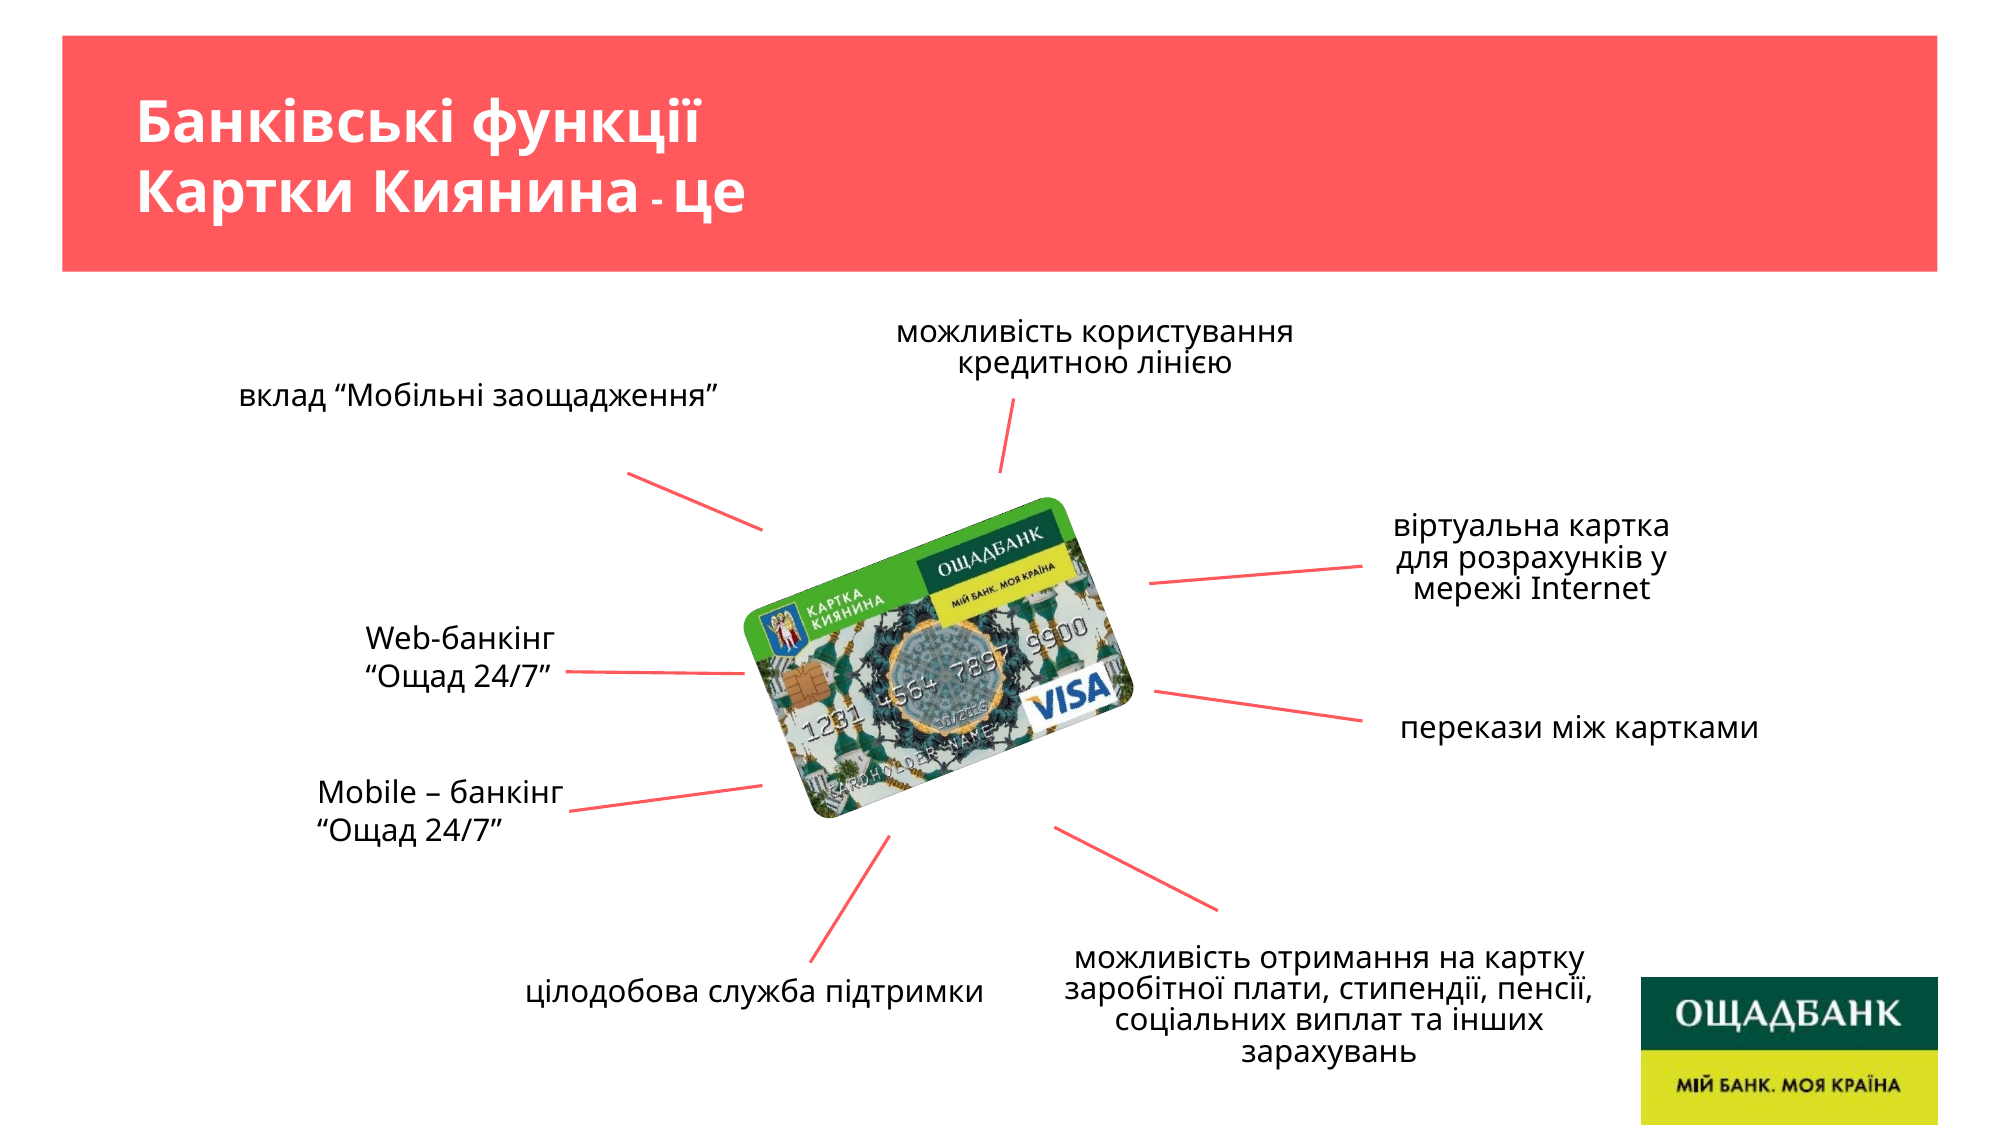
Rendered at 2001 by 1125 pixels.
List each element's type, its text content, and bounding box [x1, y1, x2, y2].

text_box вклад “Мобільні заощадження” [223, 374, 733, 421]
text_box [1054, 827, 1218, 911]
text_box Банківські функції Картки Киянина - це [61, 35, 1938, 273]
text_box Mobile – банкінг “Ощад 24/7” [302, 771, 579, 855]
picture [1641, 977, 1938, 1125]
text_box перекази між картками [1385, 706, 1775, 753]
text_box Web-банкінг “Ощад 24/7” [350, 617, 571, 701]
text_box цілодобова служба підтримки [510, 969, 1000, 1016]
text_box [569, 785, 763, 812]
text_box віртуальна картка для розрахунків у мережі Internet [1362, 504, 1702, 613]
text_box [627, 472, 763, 531]
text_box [999, 398, 1014, 474]
text_box можливість отримання на картку заробітної плати, стипендії, пенсії, соціальних виплат та інших зарахувань [1031, 935, 1628, 1076]
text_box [810, 835, 890, 963]
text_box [1154, 691, 1363, 721]
text_box можливість користування кредитною лінією [849, 310, 1341, 388]
picture [743, 497, 1134, 819]
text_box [1149, 566, 1363, 584]
